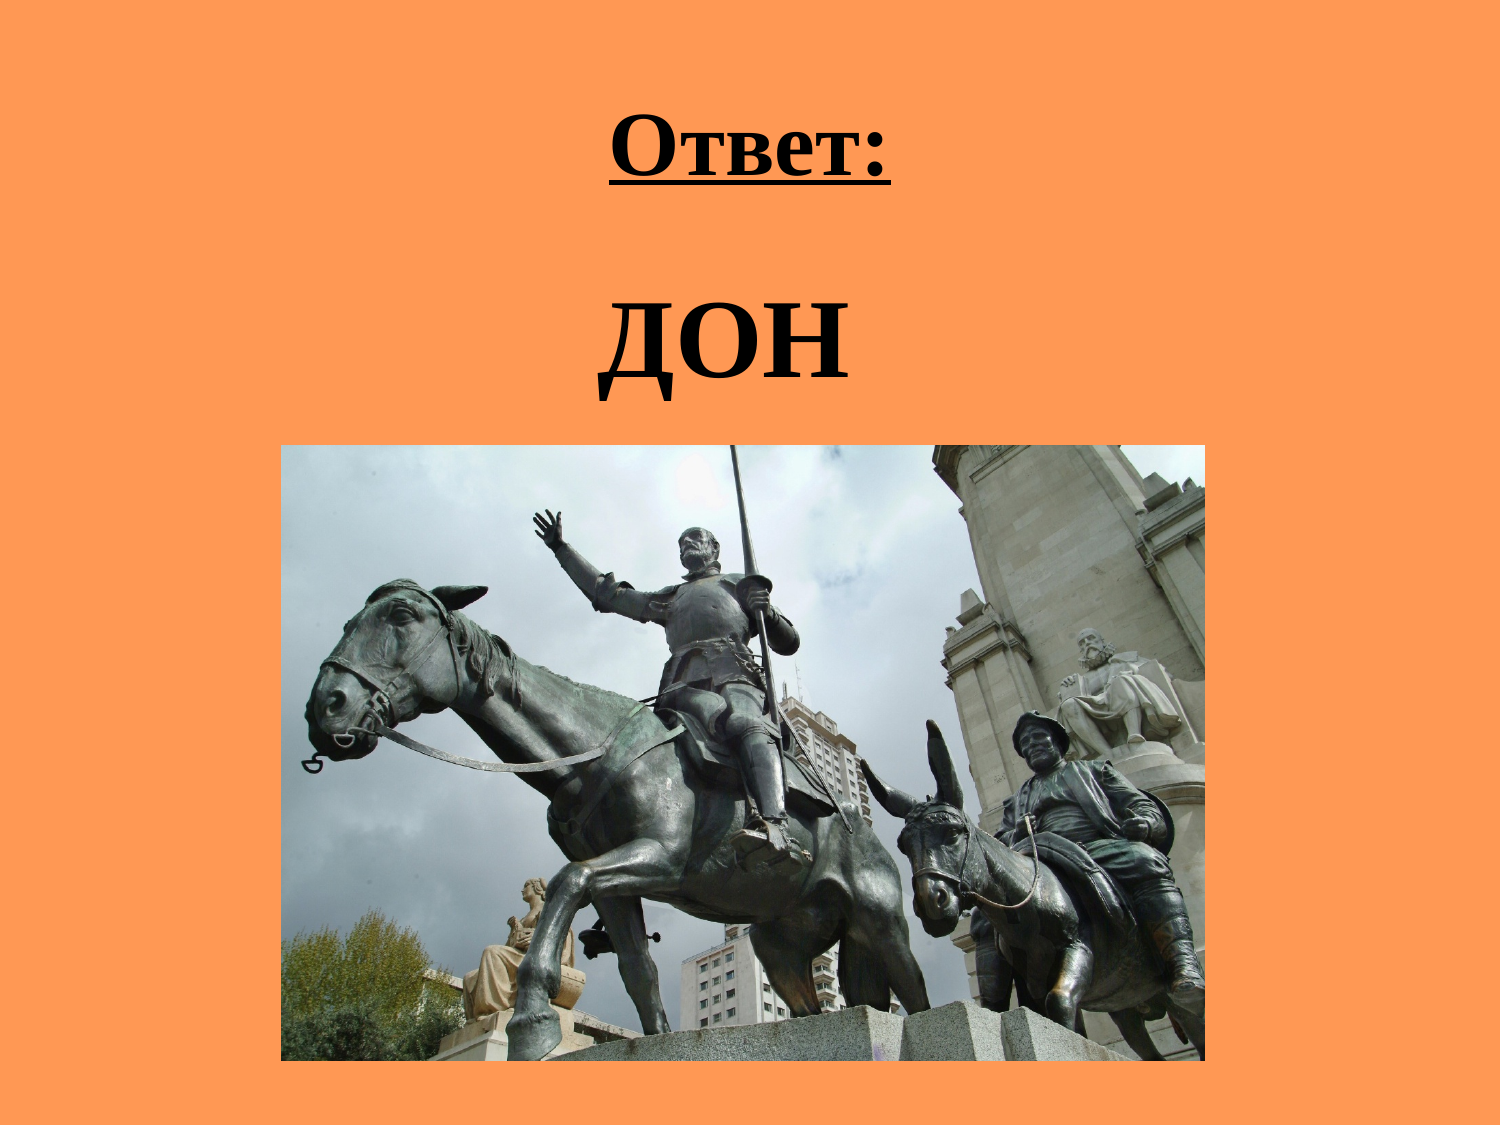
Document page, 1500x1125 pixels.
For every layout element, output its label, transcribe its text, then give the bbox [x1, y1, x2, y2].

picture [280, 445, 1205, 1062]
title Ответ: [75, 45, 1425, 233]
list ДОН [515, 257, 961, 443]
